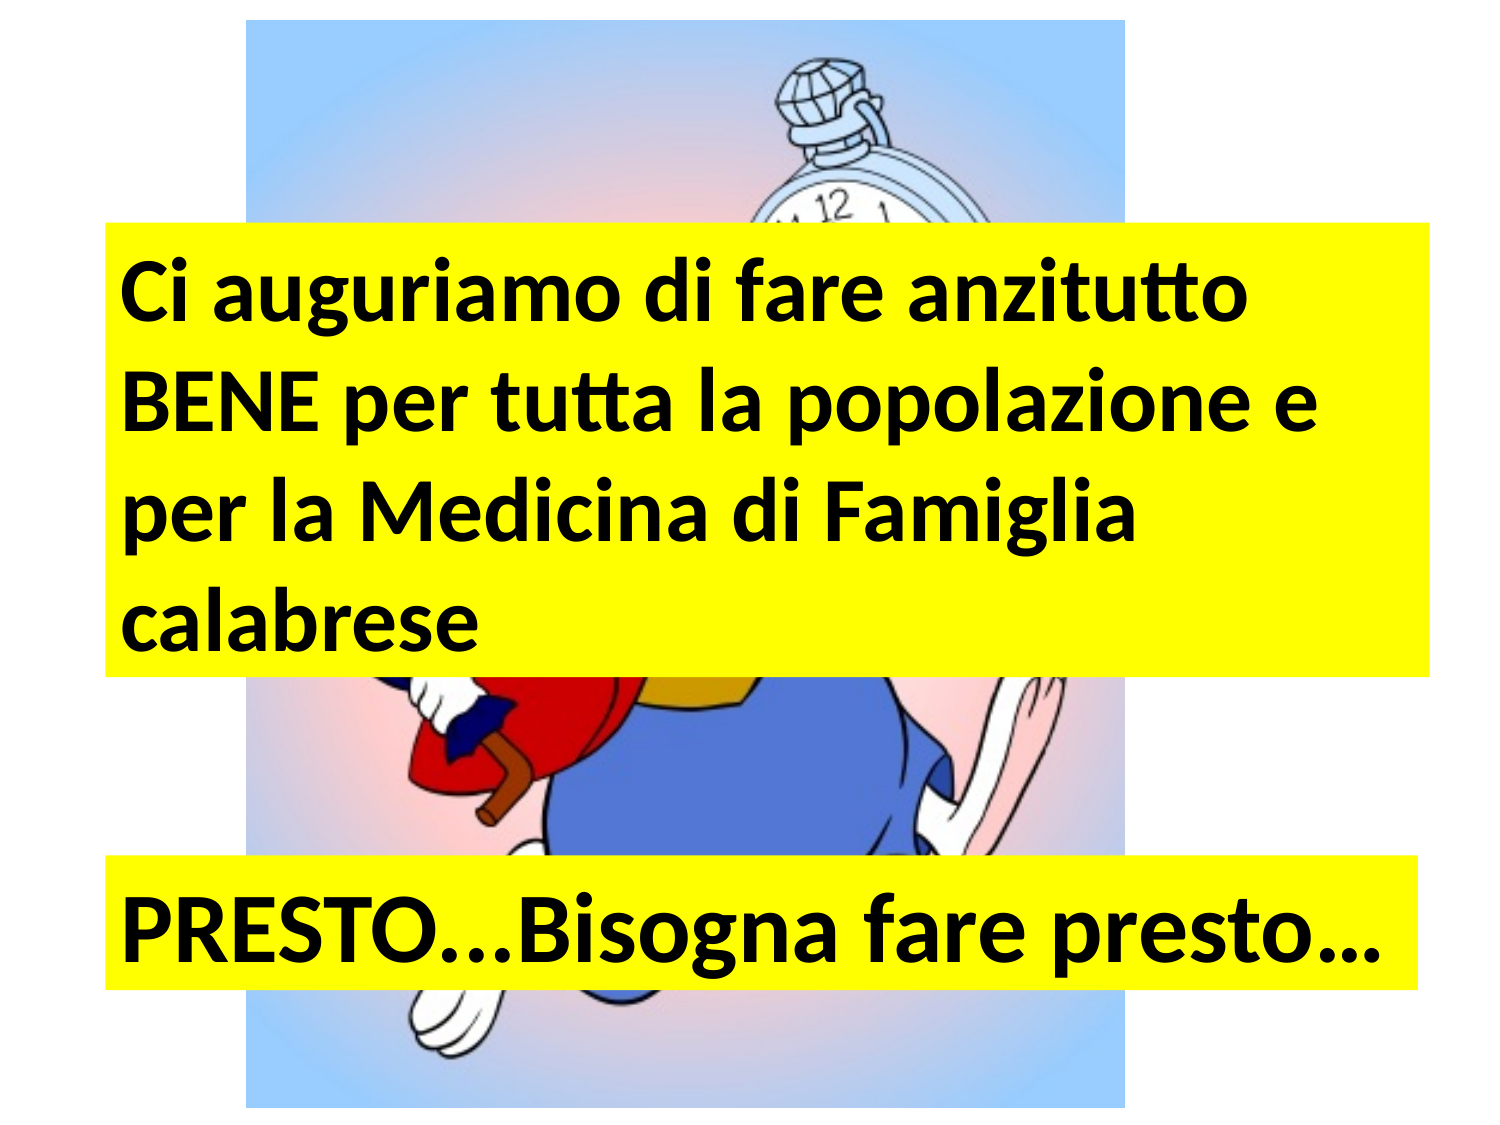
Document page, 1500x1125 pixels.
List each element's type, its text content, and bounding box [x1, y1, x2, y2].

text_box Ci auguriamo di fare anzitutto BENE per tutta la popolazione e per la Medicina di Famiglia calabrese [105, 222, 240, 678]
picture [245, 20, 1126, 1109]
text_box PRESTO...Bisogna fare presto… [105, 855, 240, 991]
text_box PRESTO...Bisogna fare presto… [1130, 855, 1418, 991]
text_box Ci auguriamo di fare anzitutto BENE per tutta la popolazione e per la Medicina di Famiglia calabrese [1130, 222, 1430, 678]
